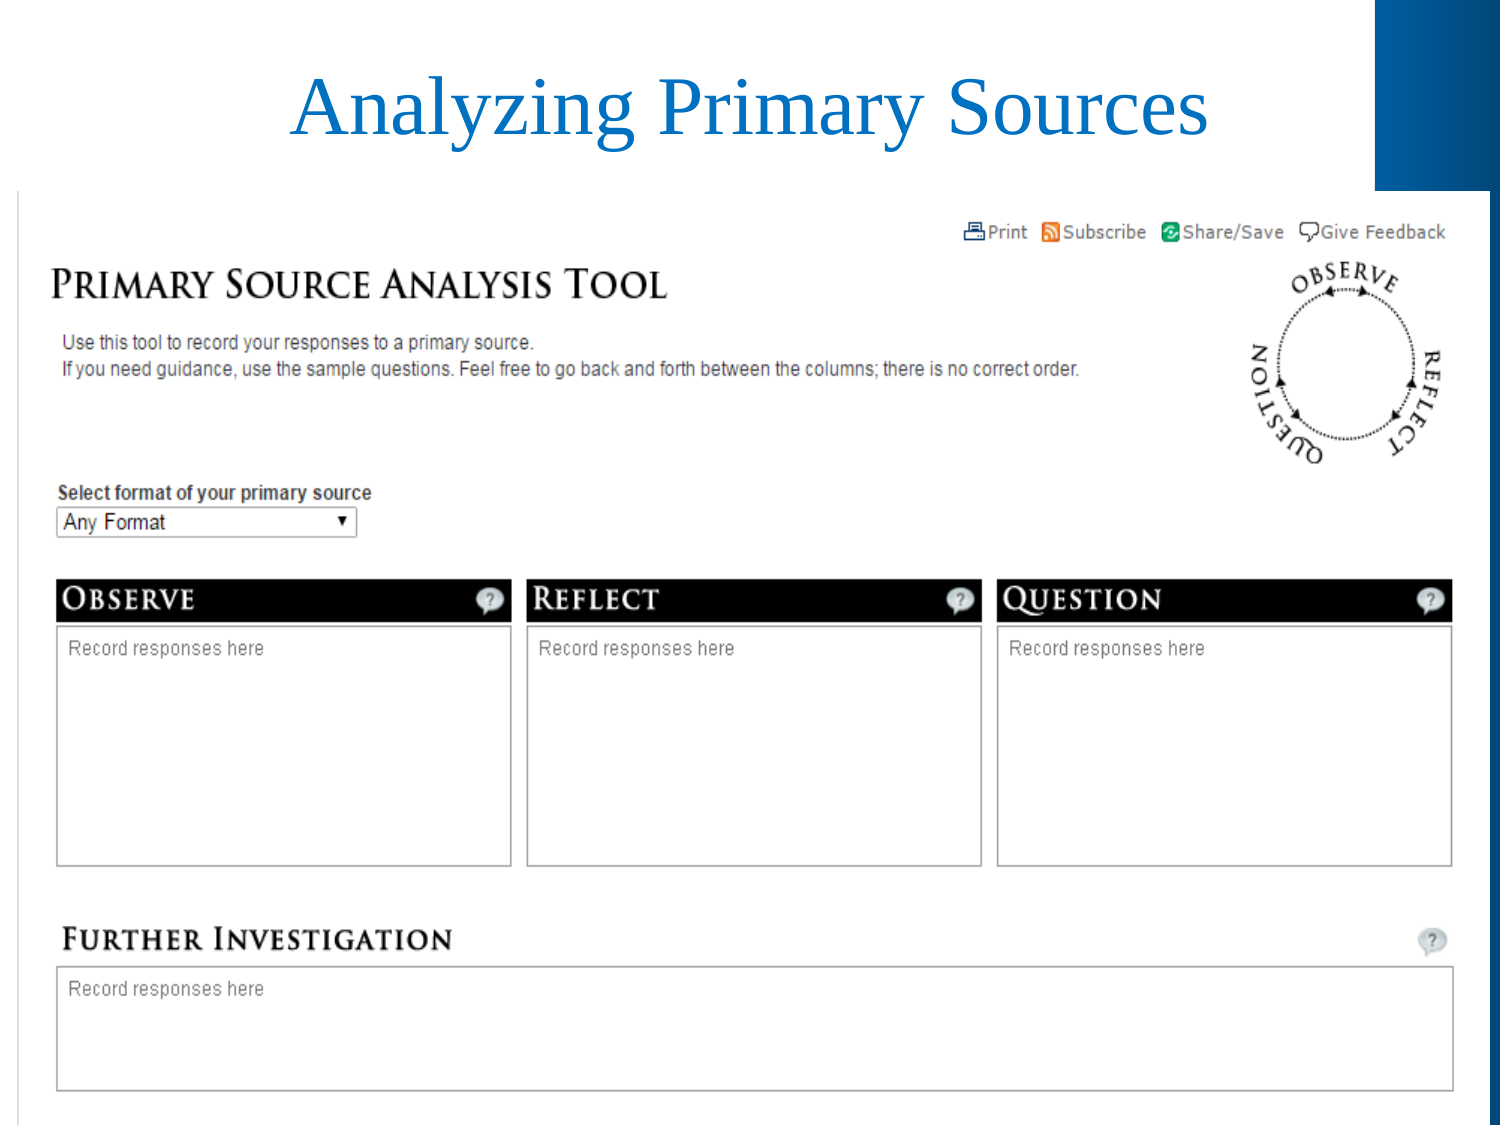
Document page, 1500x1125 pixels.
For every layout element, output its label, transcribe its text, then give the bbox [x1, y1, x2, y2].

picture [6, 191, 1490, 1125]
text_box Analyzing Primary Sources [22, 35, 1477, 190]
